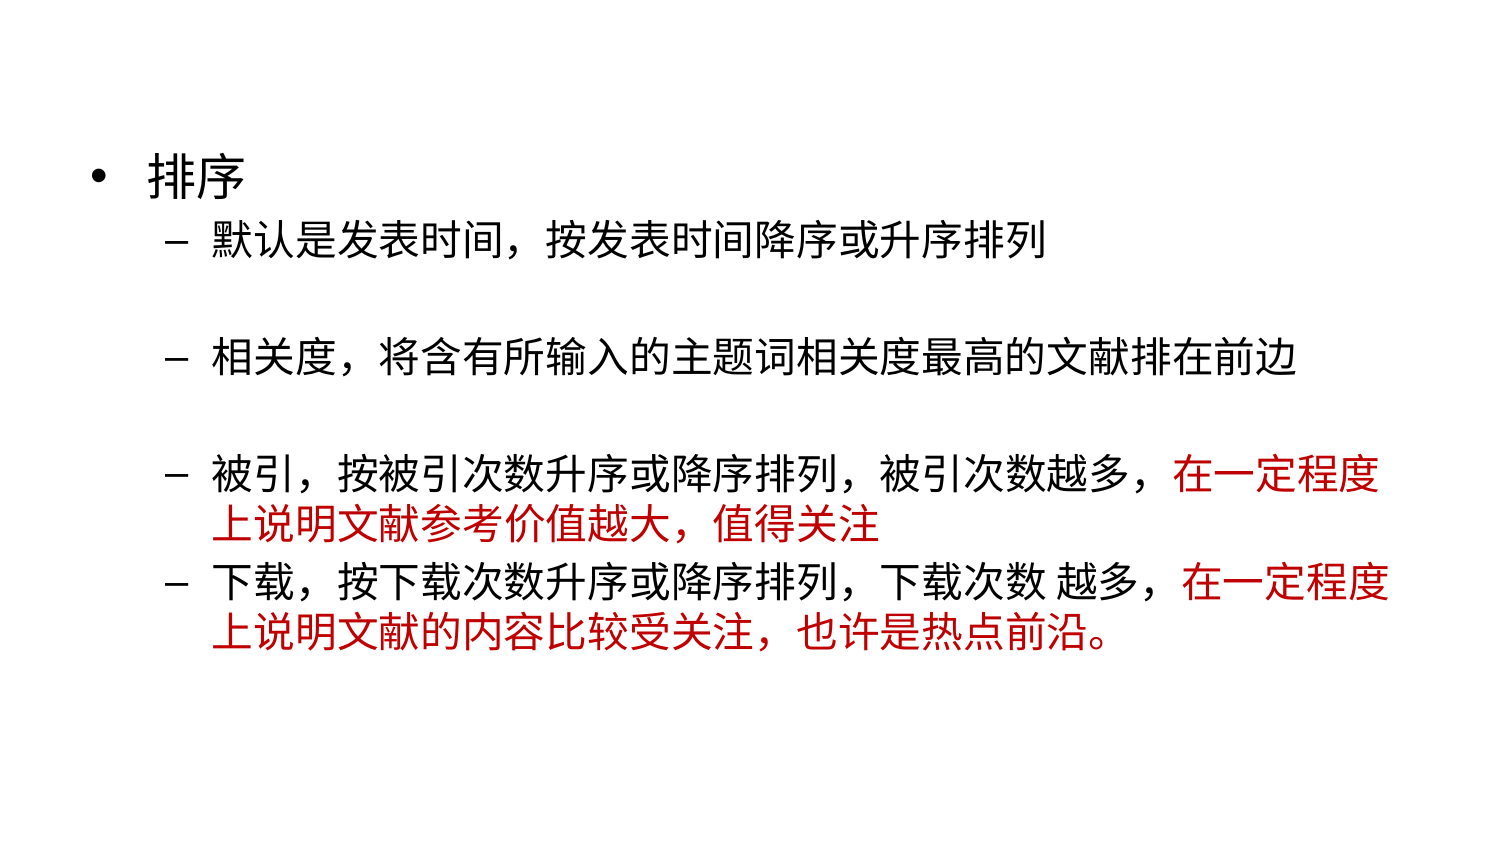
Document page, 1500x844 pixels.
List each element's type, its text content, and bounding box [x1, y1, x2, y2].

text_box 排序 默认是发表时间，按发表时间降序或升序排列 相关度，将含有所输入的主题词相关度最高的文献排在前边 被引，按被引次数升序或降序排列，被引次数越多，在一定程度上说明文献参考价值越大，值得关注 下载，按下载次数升序或降序排列，下载次数 越多，在一定程度上说明文献的内容比较受关注，也许是热点前沿。 [74, 138, 1425, 754]
